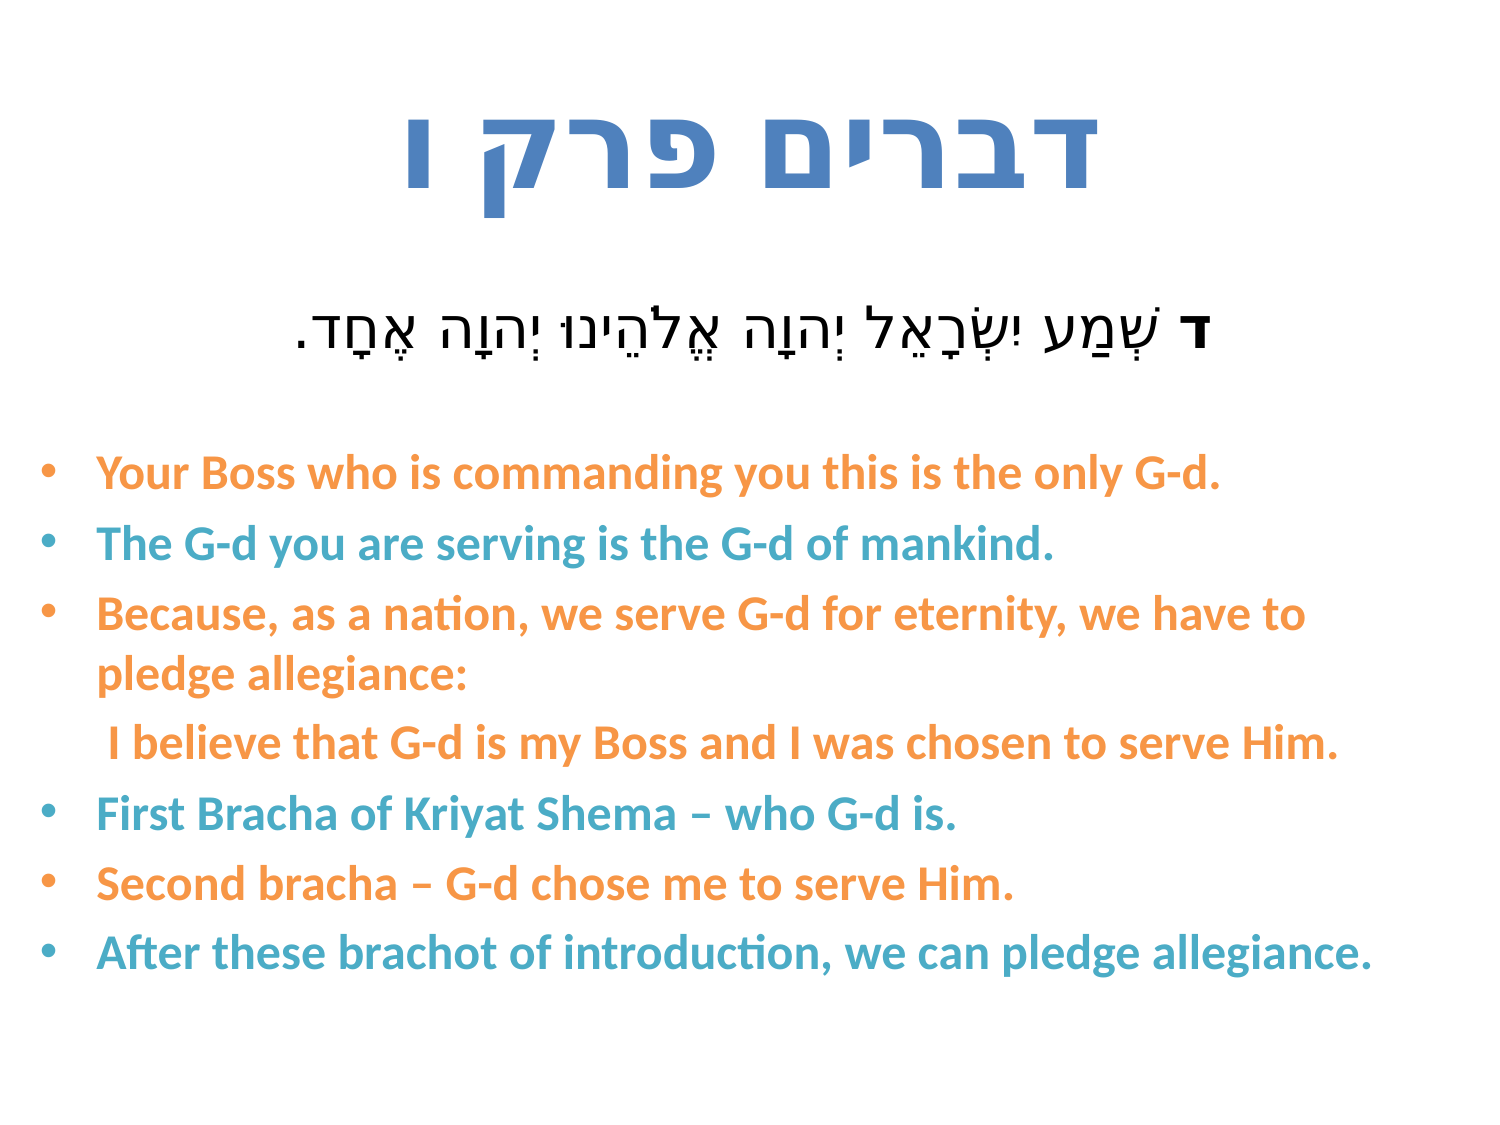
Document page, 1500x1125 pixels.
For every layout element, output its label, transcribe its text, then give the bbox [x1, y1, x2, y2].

title דברים פרק ו [75, 45, 1425, 233]
list ד שְׁמַע יִשְׂרָאֵל יְהוָה אֱלֹהֵינוּ יְהוָה אֶחָד. Your Boss who is commanding you this is the only G-d. The G-d you are serving is the G-d of mankind. Because, as a nation, we serve G-d for eternity, we have to pledge allegiance: I believe that G-d is my Boss and I was chosen to serve Him. First Bracha of Kriyat Shema – who G-d is. Second bracha – G-d chose me to serve Him. After these brachot of introduction, we can pledge allegiance. [24, 282, 1463, 1025]
